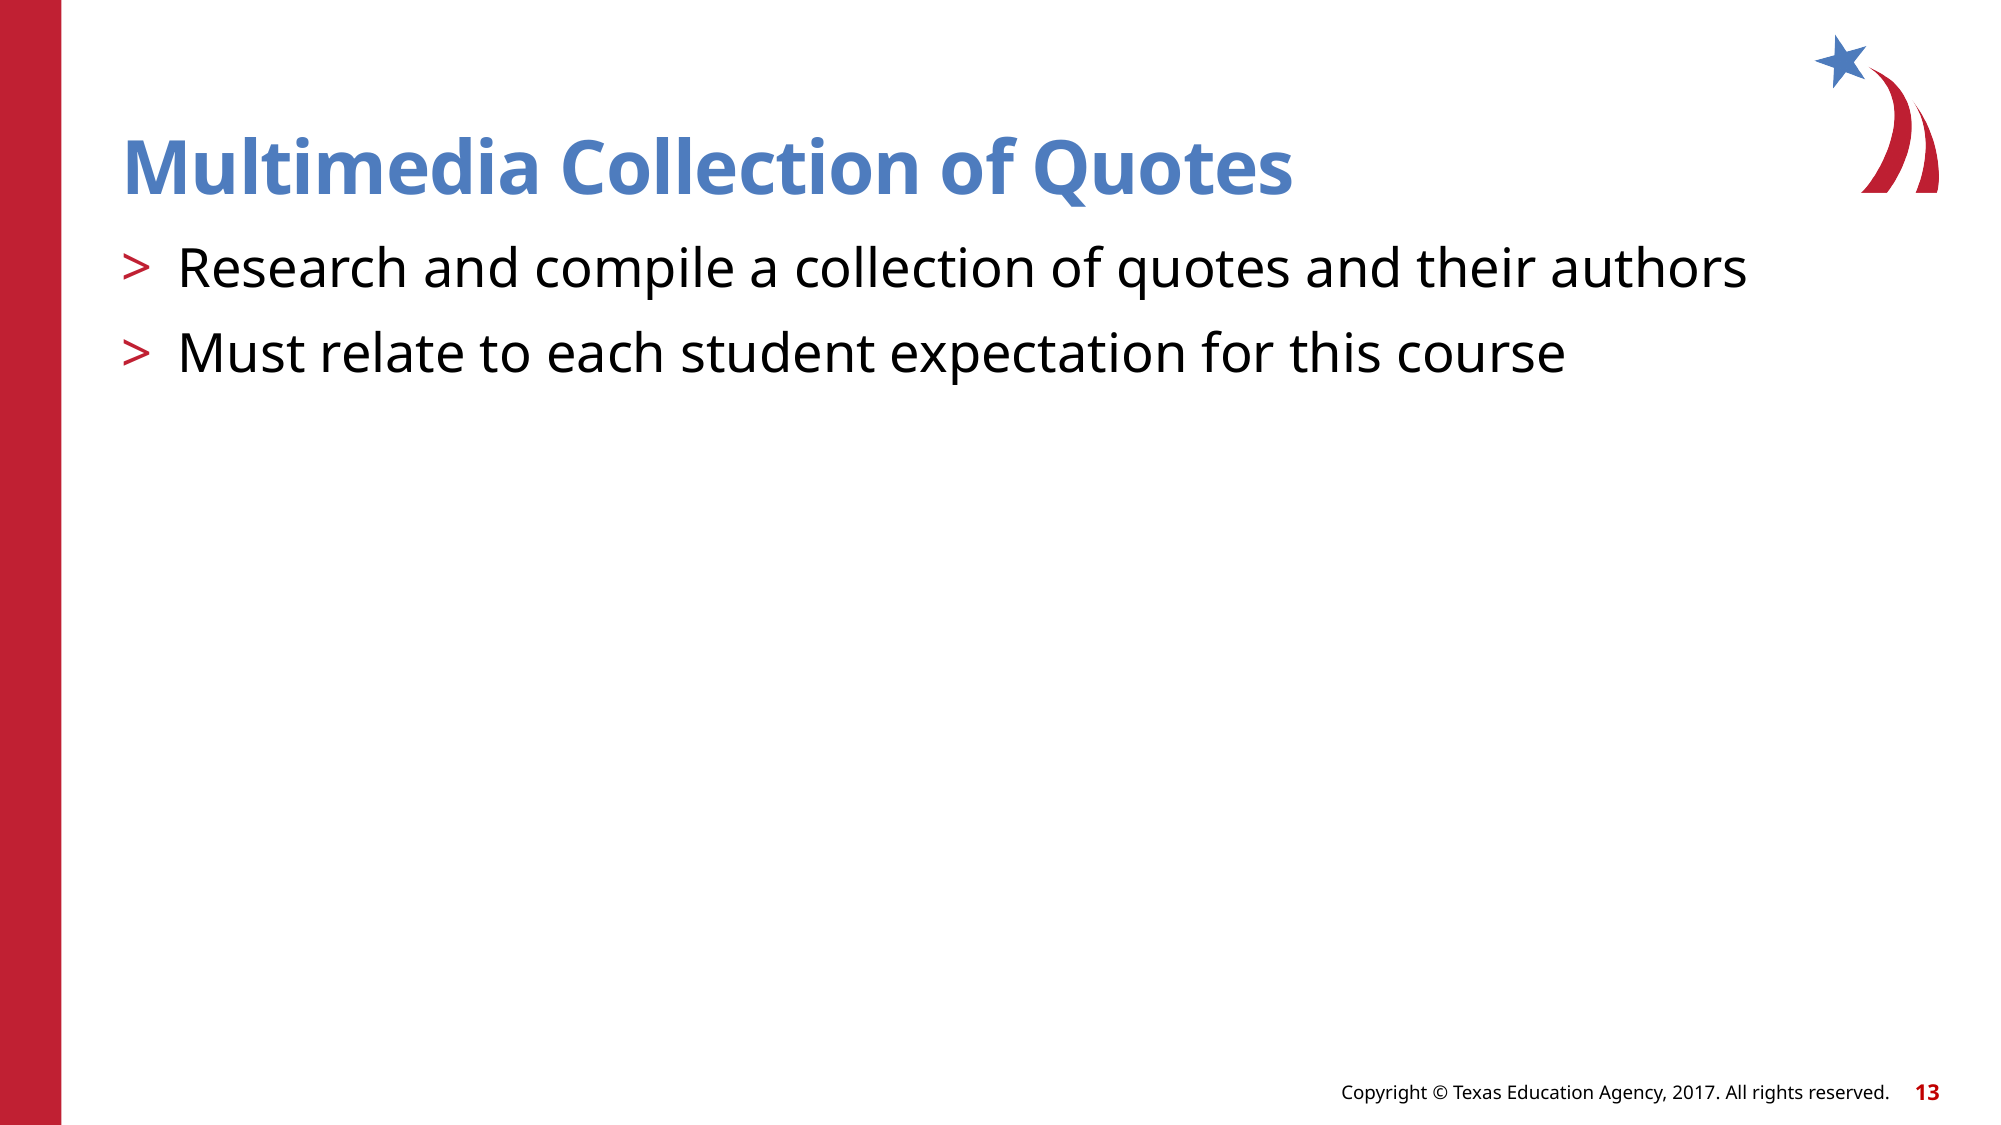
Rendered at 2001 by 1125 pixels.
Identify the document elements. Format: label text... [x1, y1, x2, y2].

picture [1814, 34, 1939, 193]
title Multimedia Collection of Quotes [121, 66, 1772, 211]
list Research and compile a collection of quotes and their authors Must relate to each student expectation for this course [121, 233, 1884, 1010]
